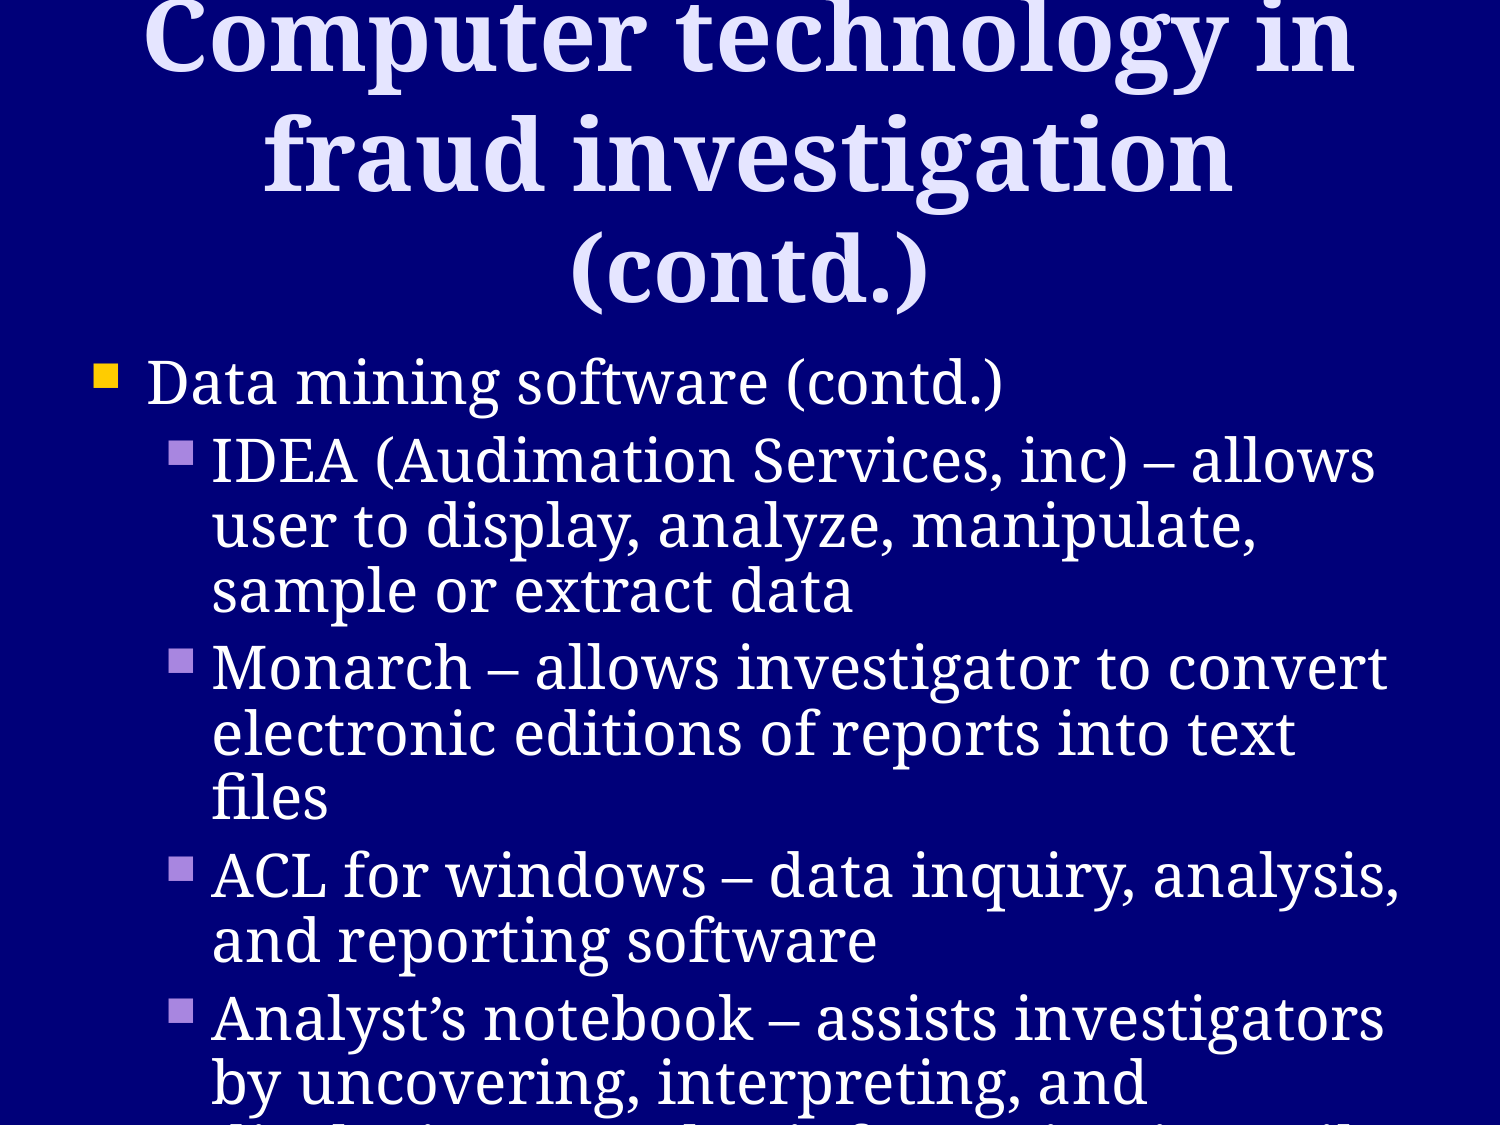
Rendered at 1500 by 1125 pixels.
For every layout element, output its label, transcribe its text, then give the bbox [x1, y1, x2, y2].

title Computer technology in fraud investigation (contd.) [75, 24, 1425, 268]
list Data mining software (contd.) IDEA (Audimation Services, inc) – allows user to display, analyze, manipulate, sample or extract data Monarch – allows investigator to convert electronic editions of reports into text files ACL for windows – data inquiry, analysis, and reporting software Analyst’s notebook – assists investigators by uncovering, interpreting, and displaying complex information in easily understood charts. [75, 345, 1425, 1088]
